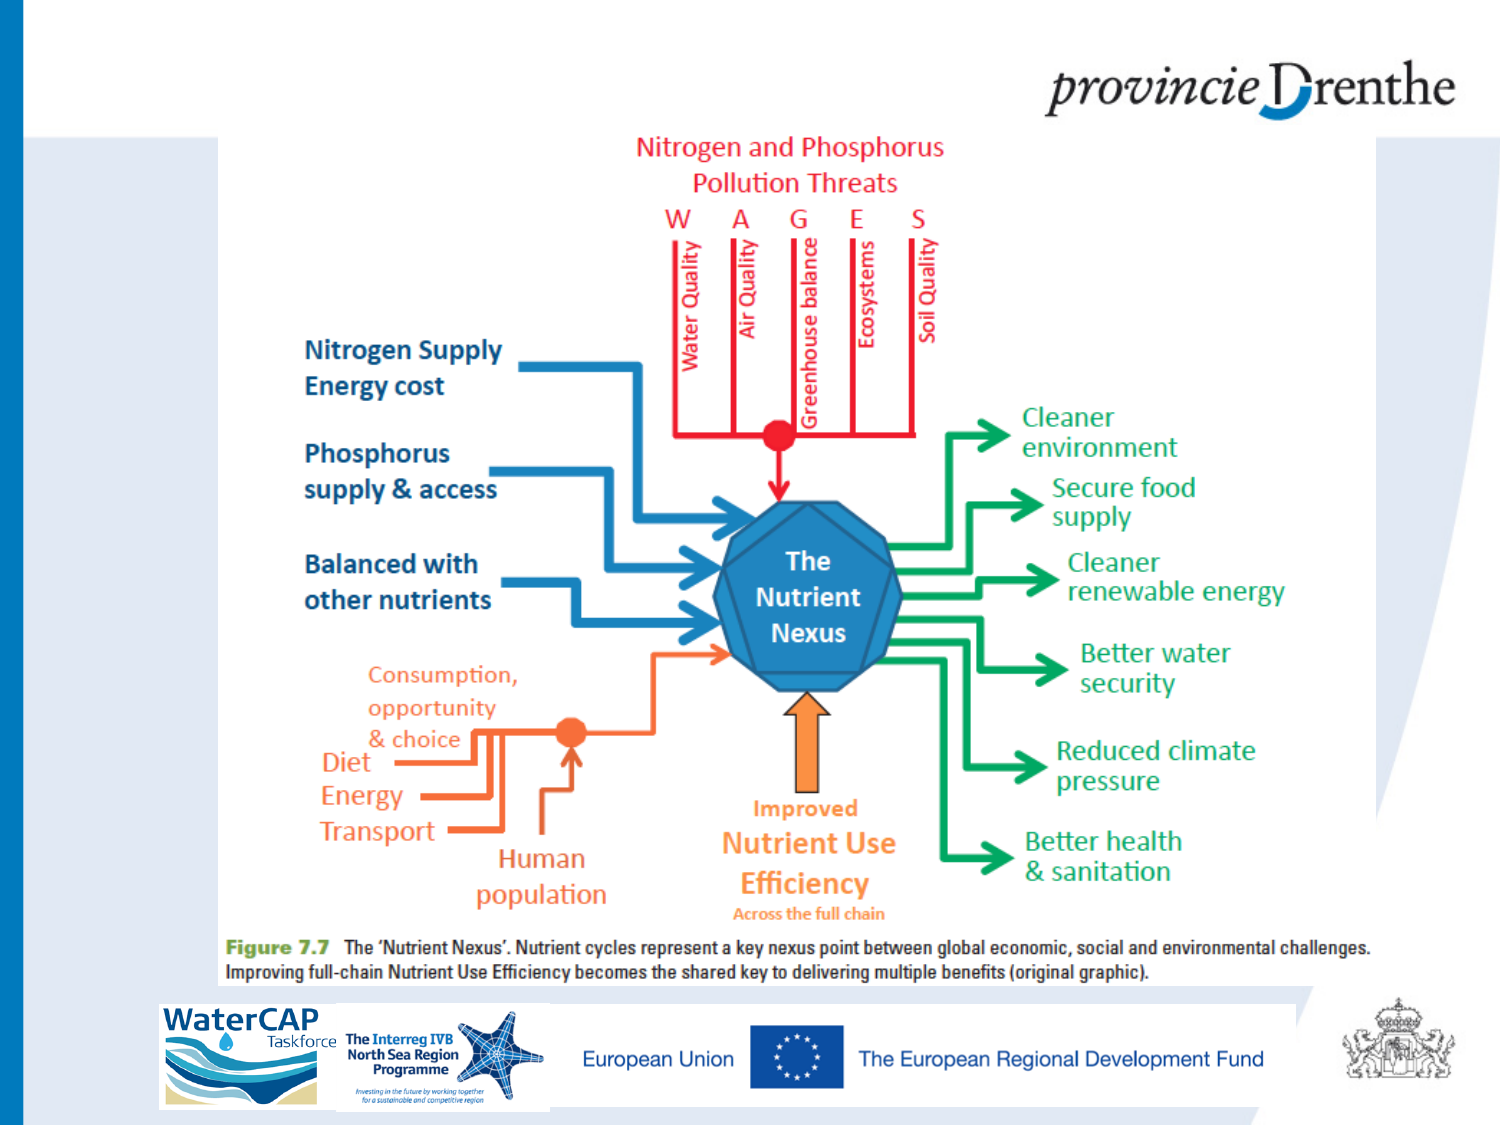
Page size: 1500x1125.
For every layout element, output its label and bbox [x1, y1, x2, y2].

text_box [159, 1002, 1296, 1112]
list [218, 125, 1377, 986]
picture [0, 0, 1500, 1125]
